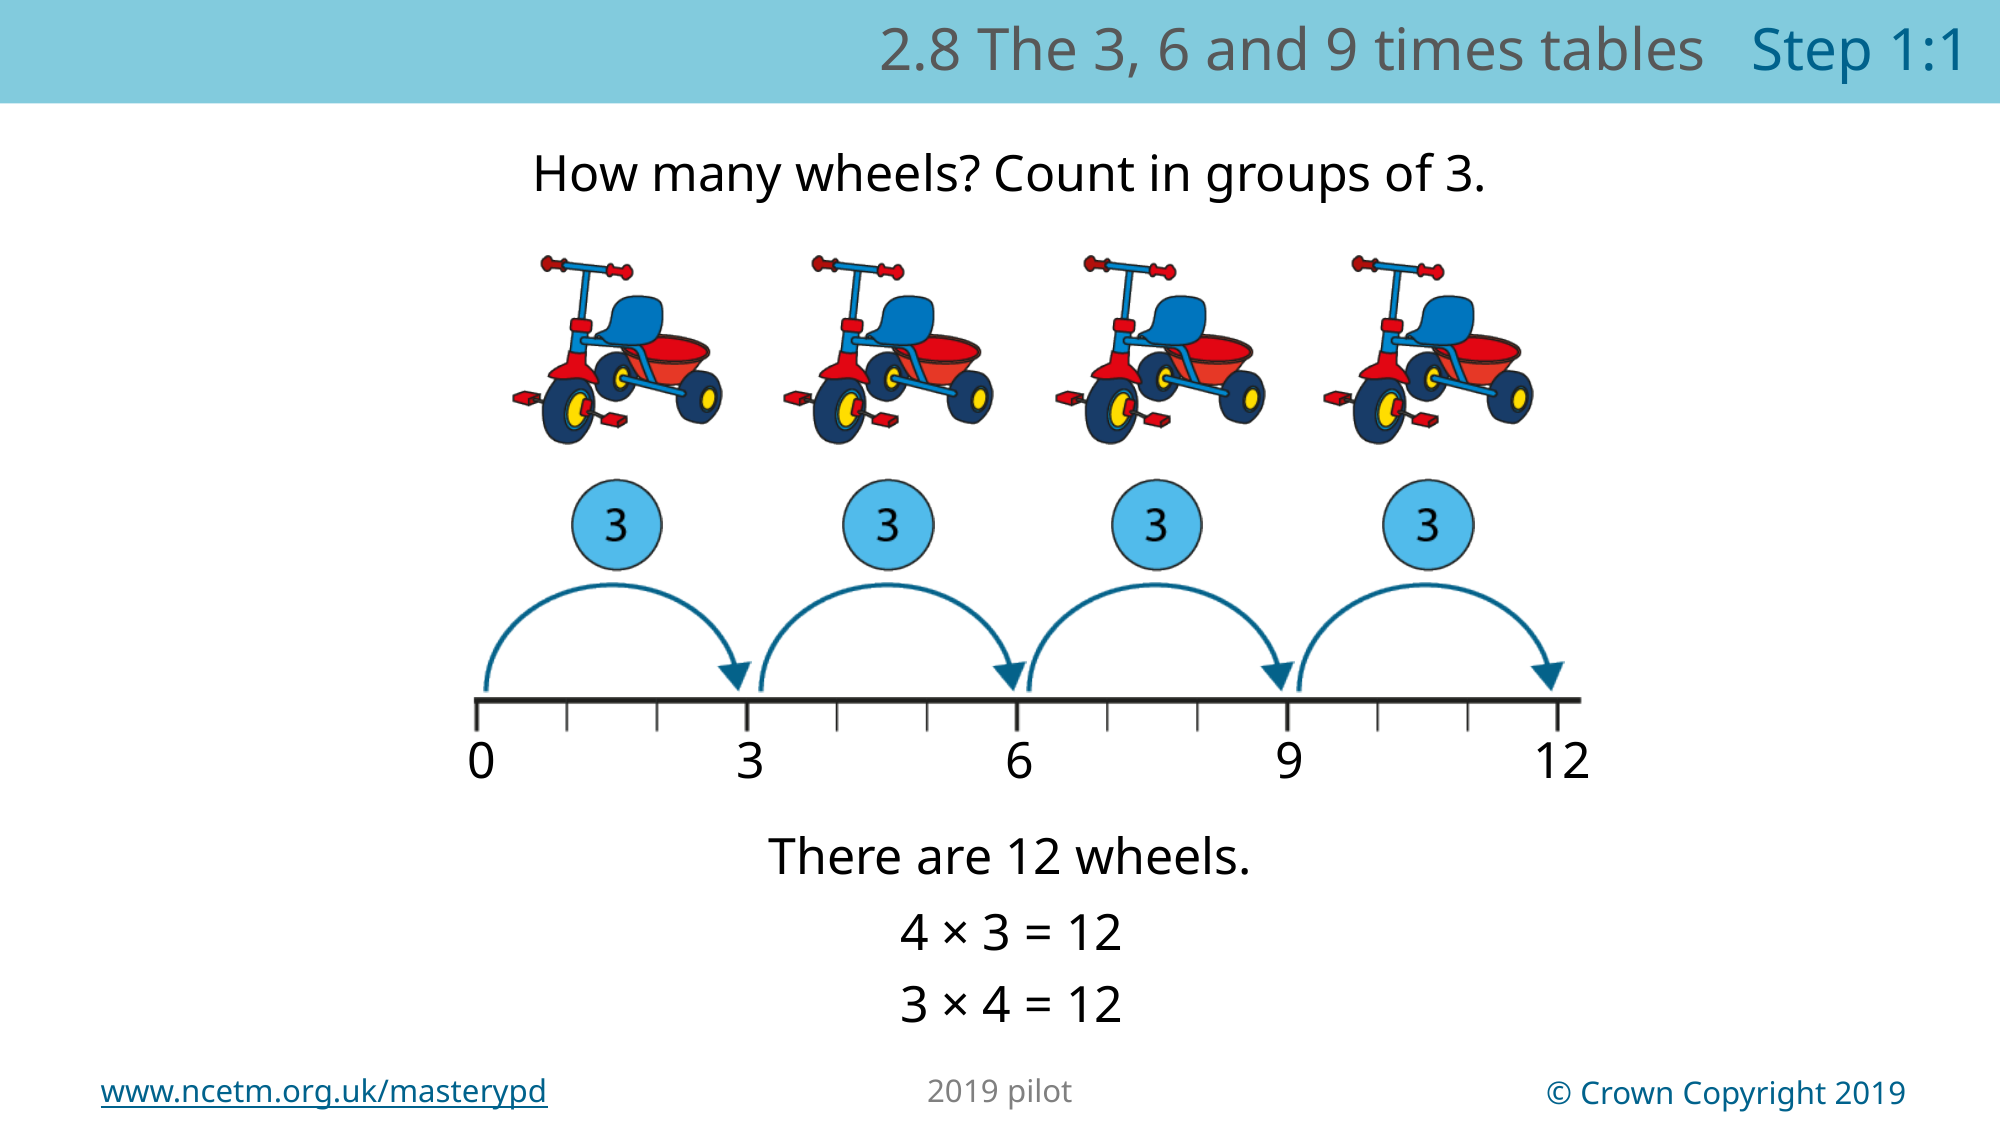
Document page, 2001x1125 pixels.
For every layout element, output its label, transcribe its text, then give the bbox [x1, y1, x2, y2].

picture [1382, 478, 1475, 572]
list 2.8 The 3, 6 and 9 times tables Step 1:1 [0, 0, 2000, 104]
picture [1323, 255, 1534, 445]
picture [1296, 582, 1565, 693]
text_box 3 [721, 742, 780, 796]
text_box 3 × 4 = 12 [885, 964, 1139, 1040]
text_box How many wheels? Count in groups of 3. [518, 134, 1503, 209]
picture [783, 255, 994, 445]
picture [512, 255, 723, 445]
picture [758, 582, 1295, 693]
picture [842, 478, 935, 572]
picture [1055, 255, 1266, 445]
text_box 4 × 3 = 12 [885, 893, 1139, 964]
text_box There are 12 wheels. [753, 817, 1268, 893]
picture [466, 697, 1587, 742]
text_box 6 [990, 742, 1049, 796]
picture [483, 582, 752, 693]
picture [571, 478, 663, 572]
text_box 12 [1518, 720, 1606, 796]
text_box 9 [1260, 742, 1319, 796]
text_box 0 [453, 720, 512, 796]
picture [1110, 478, 1203, 572]
